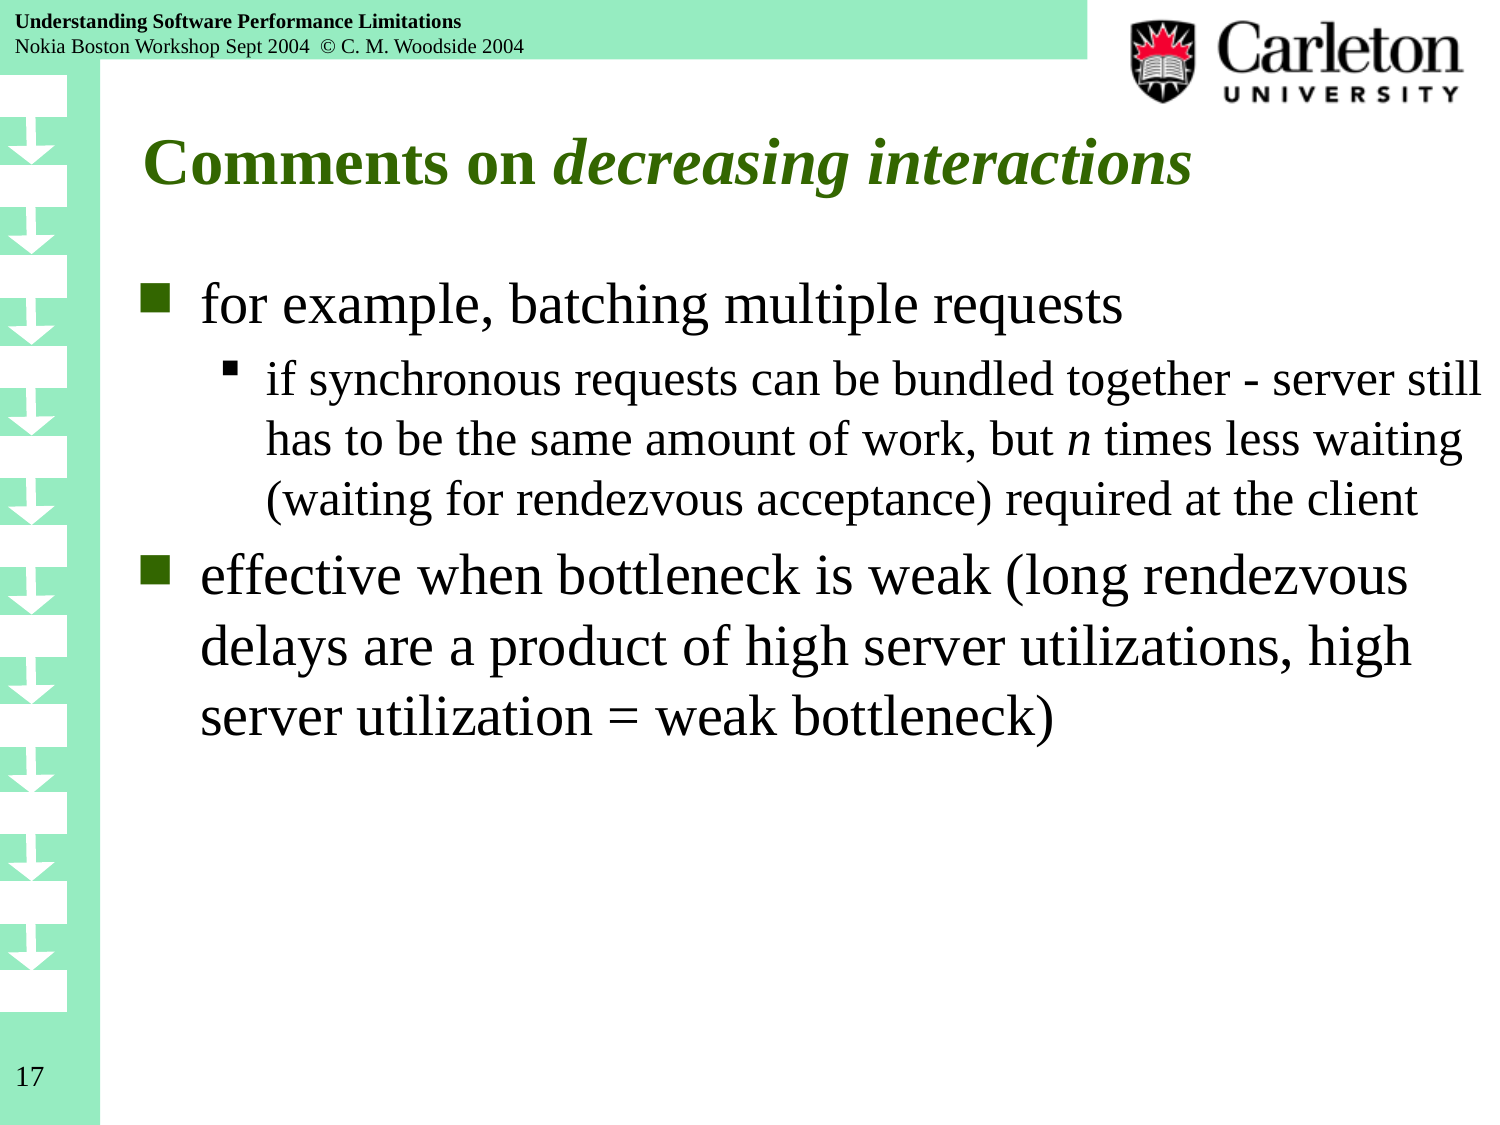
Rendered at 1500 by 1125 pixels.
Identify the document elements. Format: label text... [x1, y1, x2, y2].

title Comments on decreasing interactions [127, 83, 1468, 232]
picture [1095, 0, 1500, 124]
slide_number 17 [0, 1050, 128, 1125]
list for example, batching multiple requests if synchronous requests can be bundled together - server still has to be the same amount of work, but n times less waiting (waiting for rendezvous acceptance) required at the client effective when bottleneck is weak (long rendezvous delays are a product of high server utilizations, high server utilization = weak bottleneck) [128, 257, 1500, 1125]
